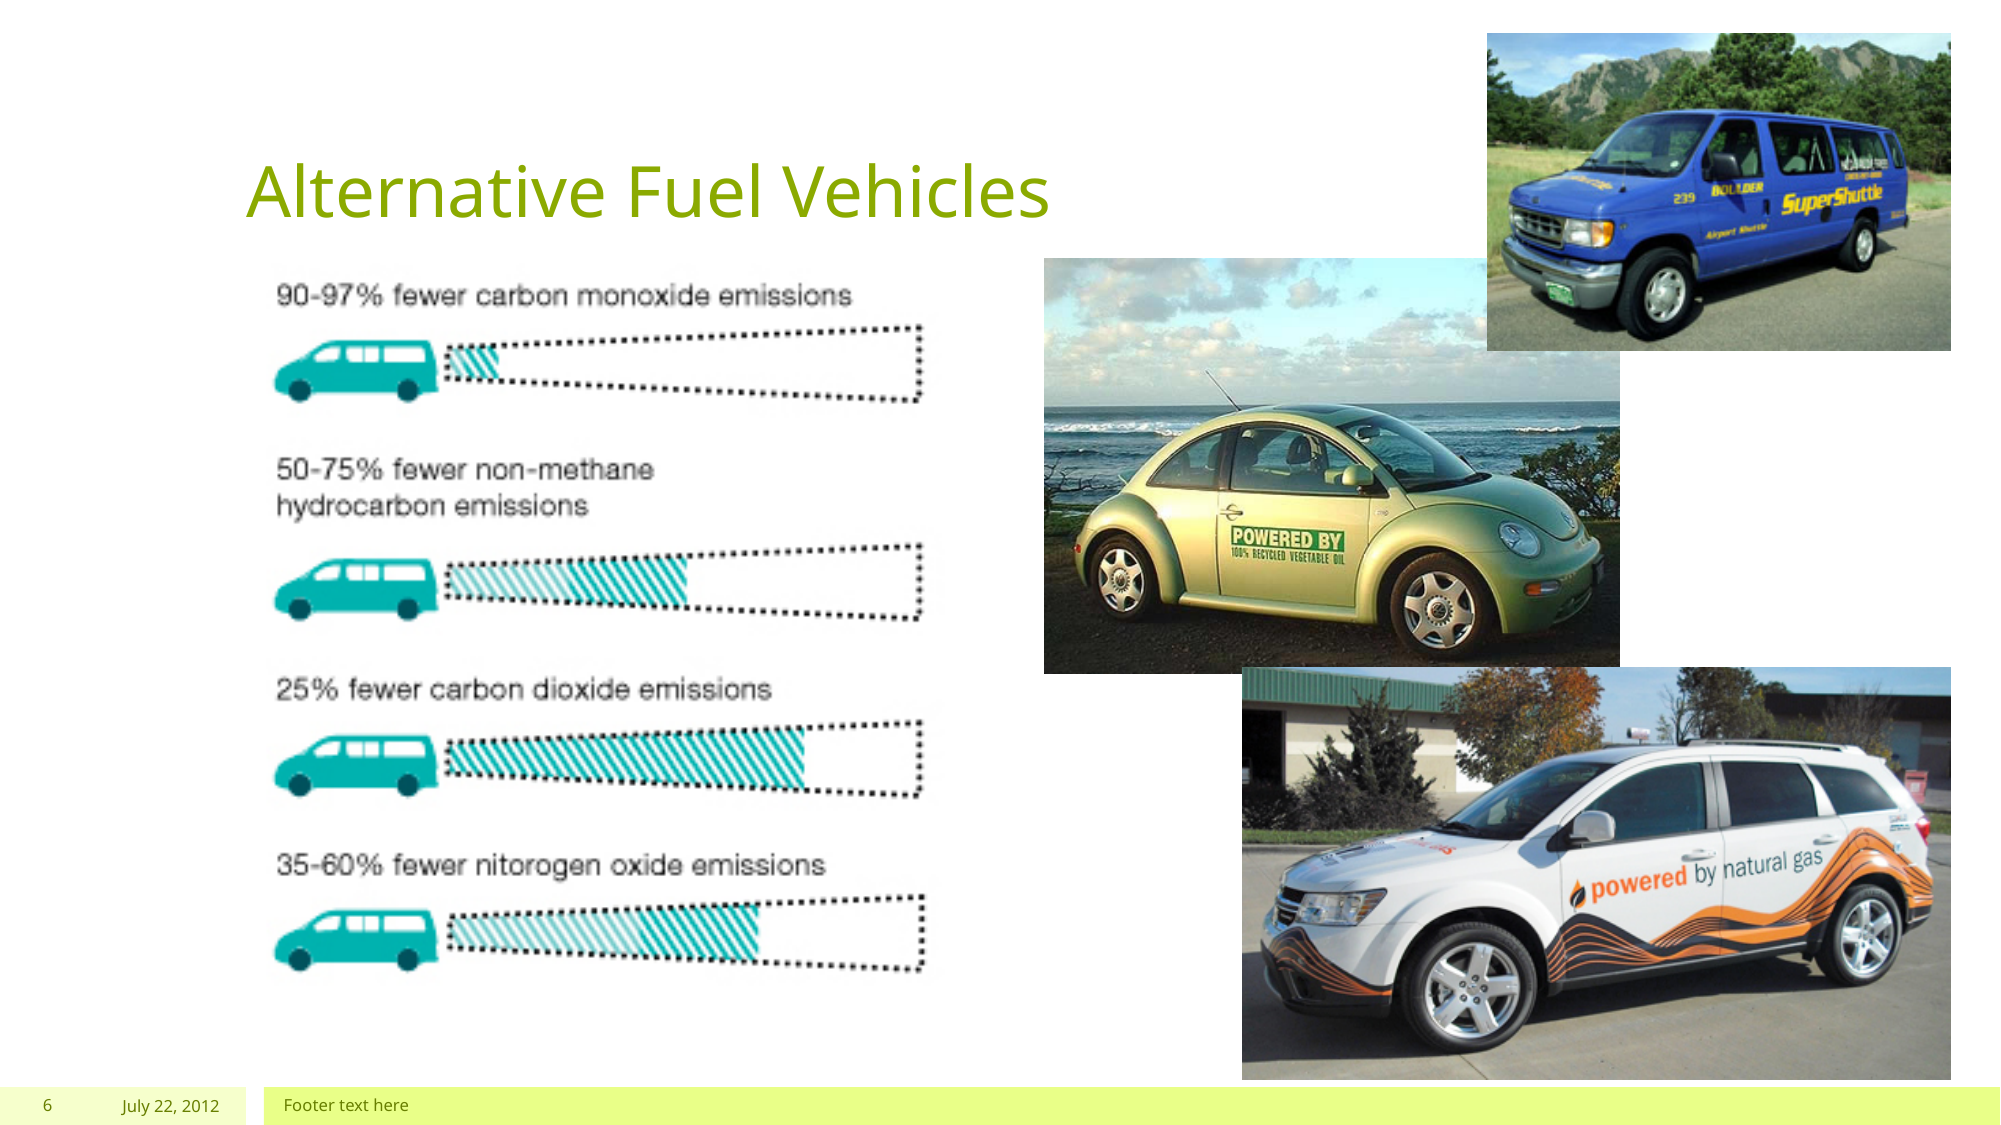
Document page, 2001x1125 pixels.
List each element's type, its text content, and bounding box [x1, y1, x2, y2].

footer Footer text here [268, 1087, 1769, 1125]
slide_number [70, 1087, 235, 1125]
picture [1044, 33, 1951, 1080]
slide_number 6 [0, 1087, 68, 1125]
title Alternative Fuel Vehicles [231, 45, 1487, 240]
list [246, 243, 956, 1007]
